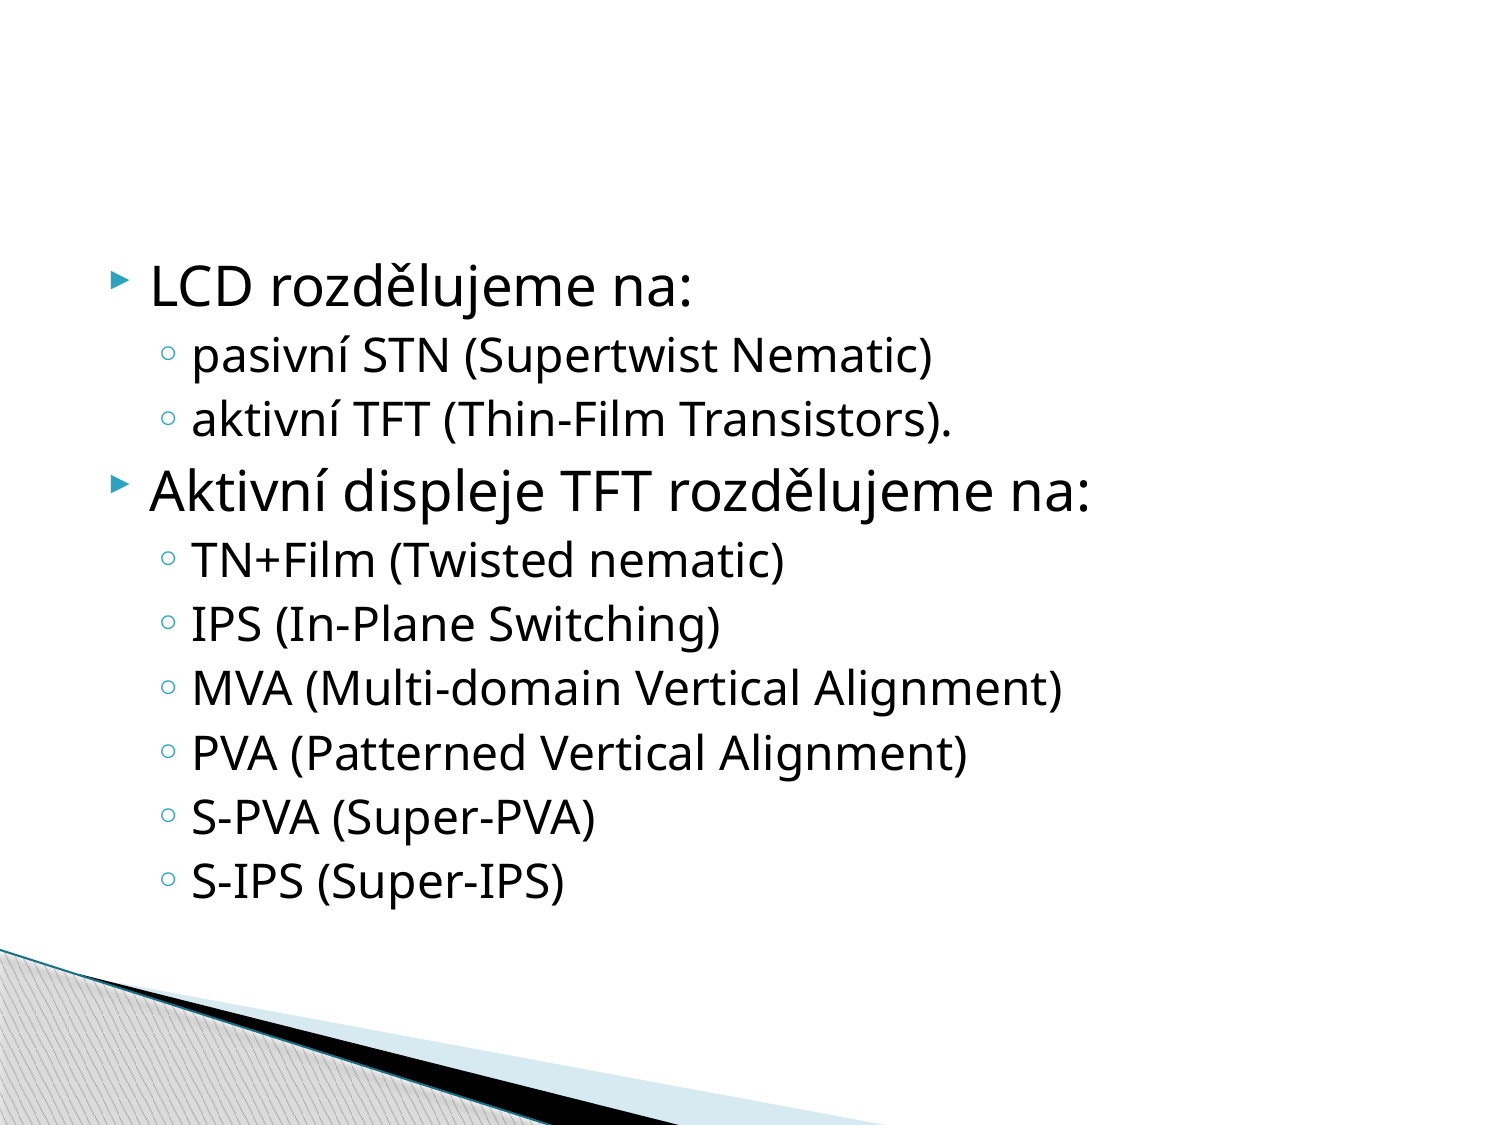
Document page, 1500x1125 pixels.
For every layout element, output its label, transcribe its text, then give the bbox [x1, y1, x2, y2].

list LCD rozdělujeme na: pasivní STN (Supertwist Nematic) aktivní TFT (Thin-Film Transistors). Aktivní displeje TFT rozdělujeme na: TN+Film (Twisted nematic) IPS (In-Plane Switching) MVA (Multi-domain Vertical Alignment) PVA (Patterned Vertical Alignment) S-PVA (Super-PVA) S-IPS (Super-IPS) [75, 243, 1425, 986]
